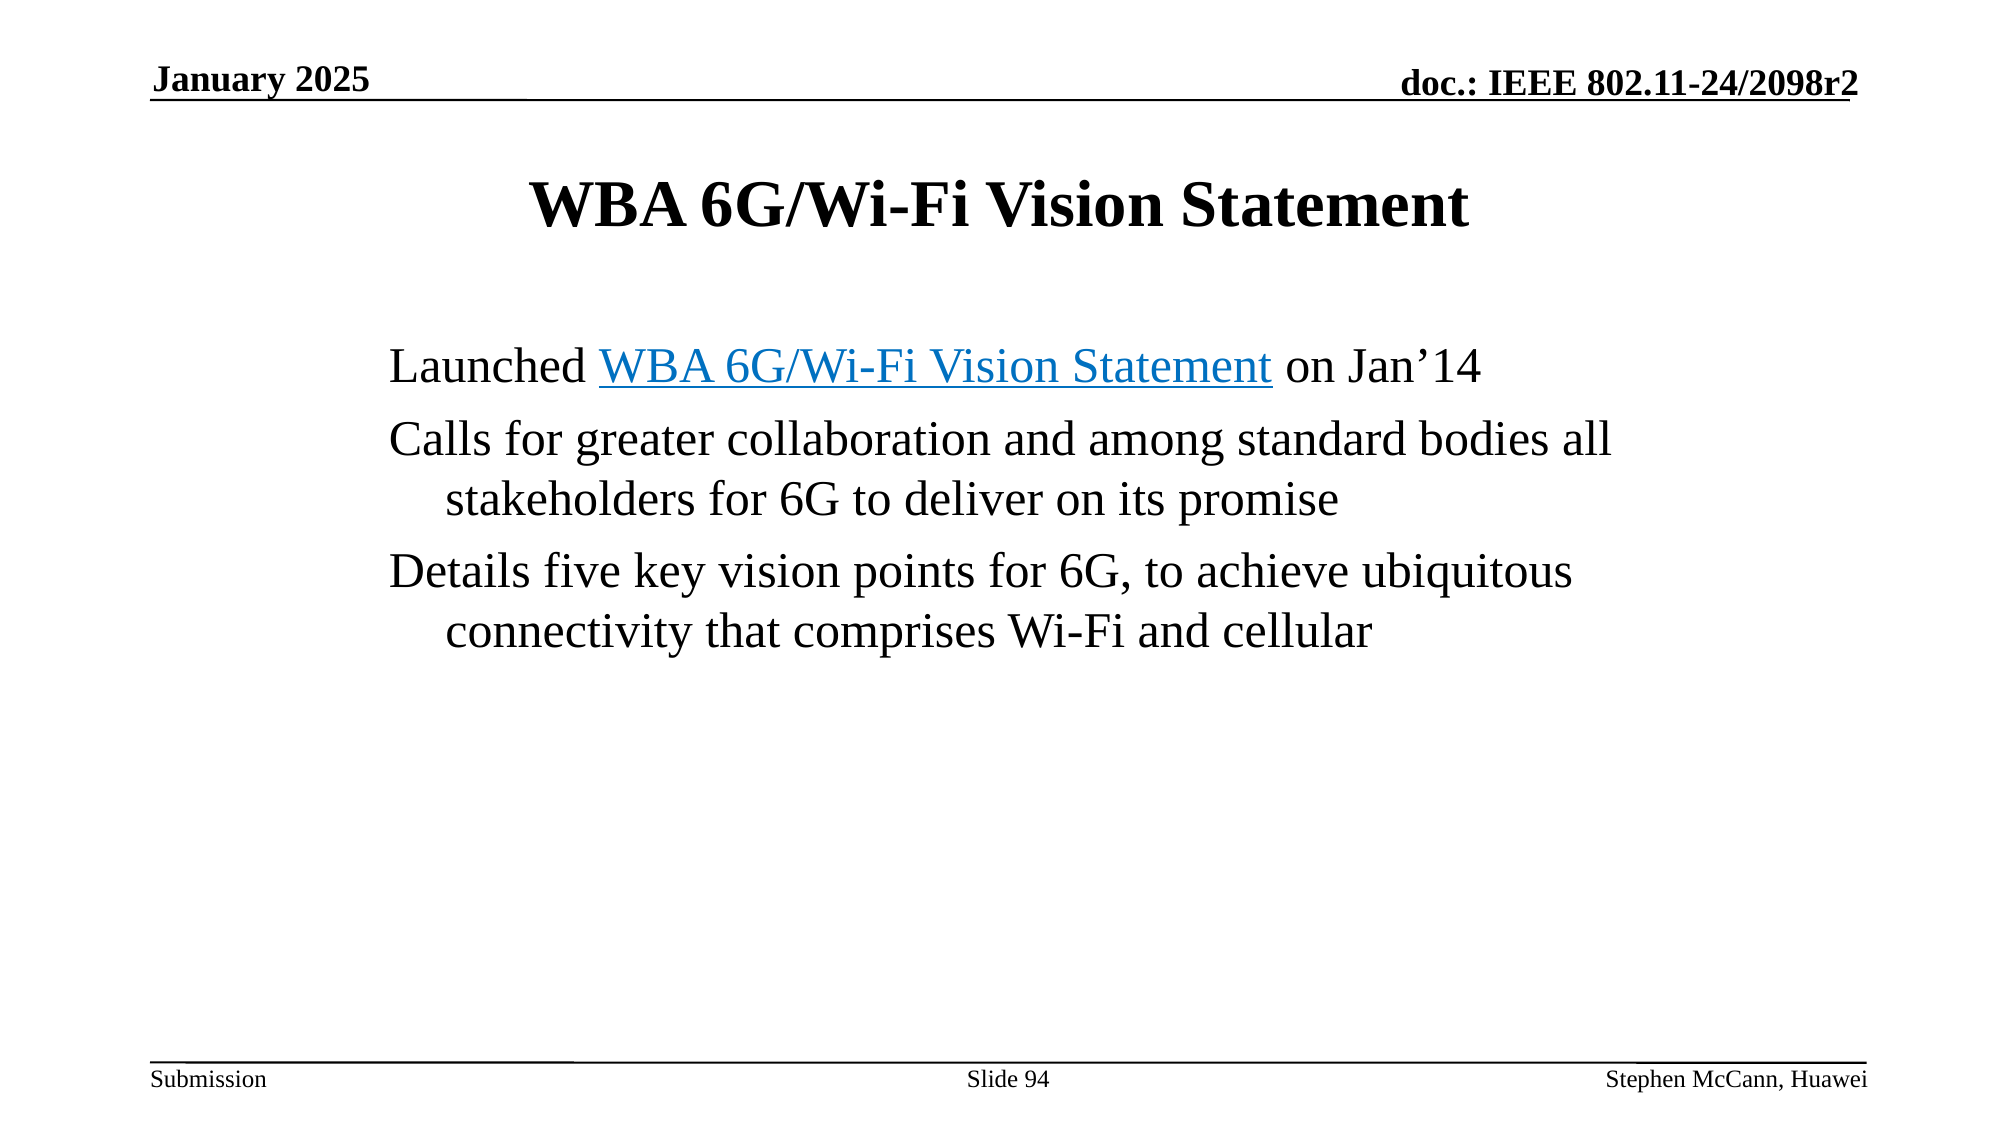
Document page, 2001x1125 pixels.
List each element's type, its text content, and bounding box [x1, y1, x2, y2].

title WBA 6G/Wi-Fi Vision Statement [149, 112, 1850, 288]
slide_number Slide 94 [950, 1061, 1067, 1123]
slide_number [152, 54, 563, 100]
footer Stephen McCann, Huawei [1171, 1061, 1869, 1093]
list Launched WBA 6G/Wi-Fi Vision Statement on Jan’14 Calls for greater collaboration and among standard bodies all stakeholders for 6G to deliver on its promise Details five key vision points for 6G, to achieve ubiquitous connectivity that comprises Wi-Fi and cellular [373, 324, 1638, 1001]
